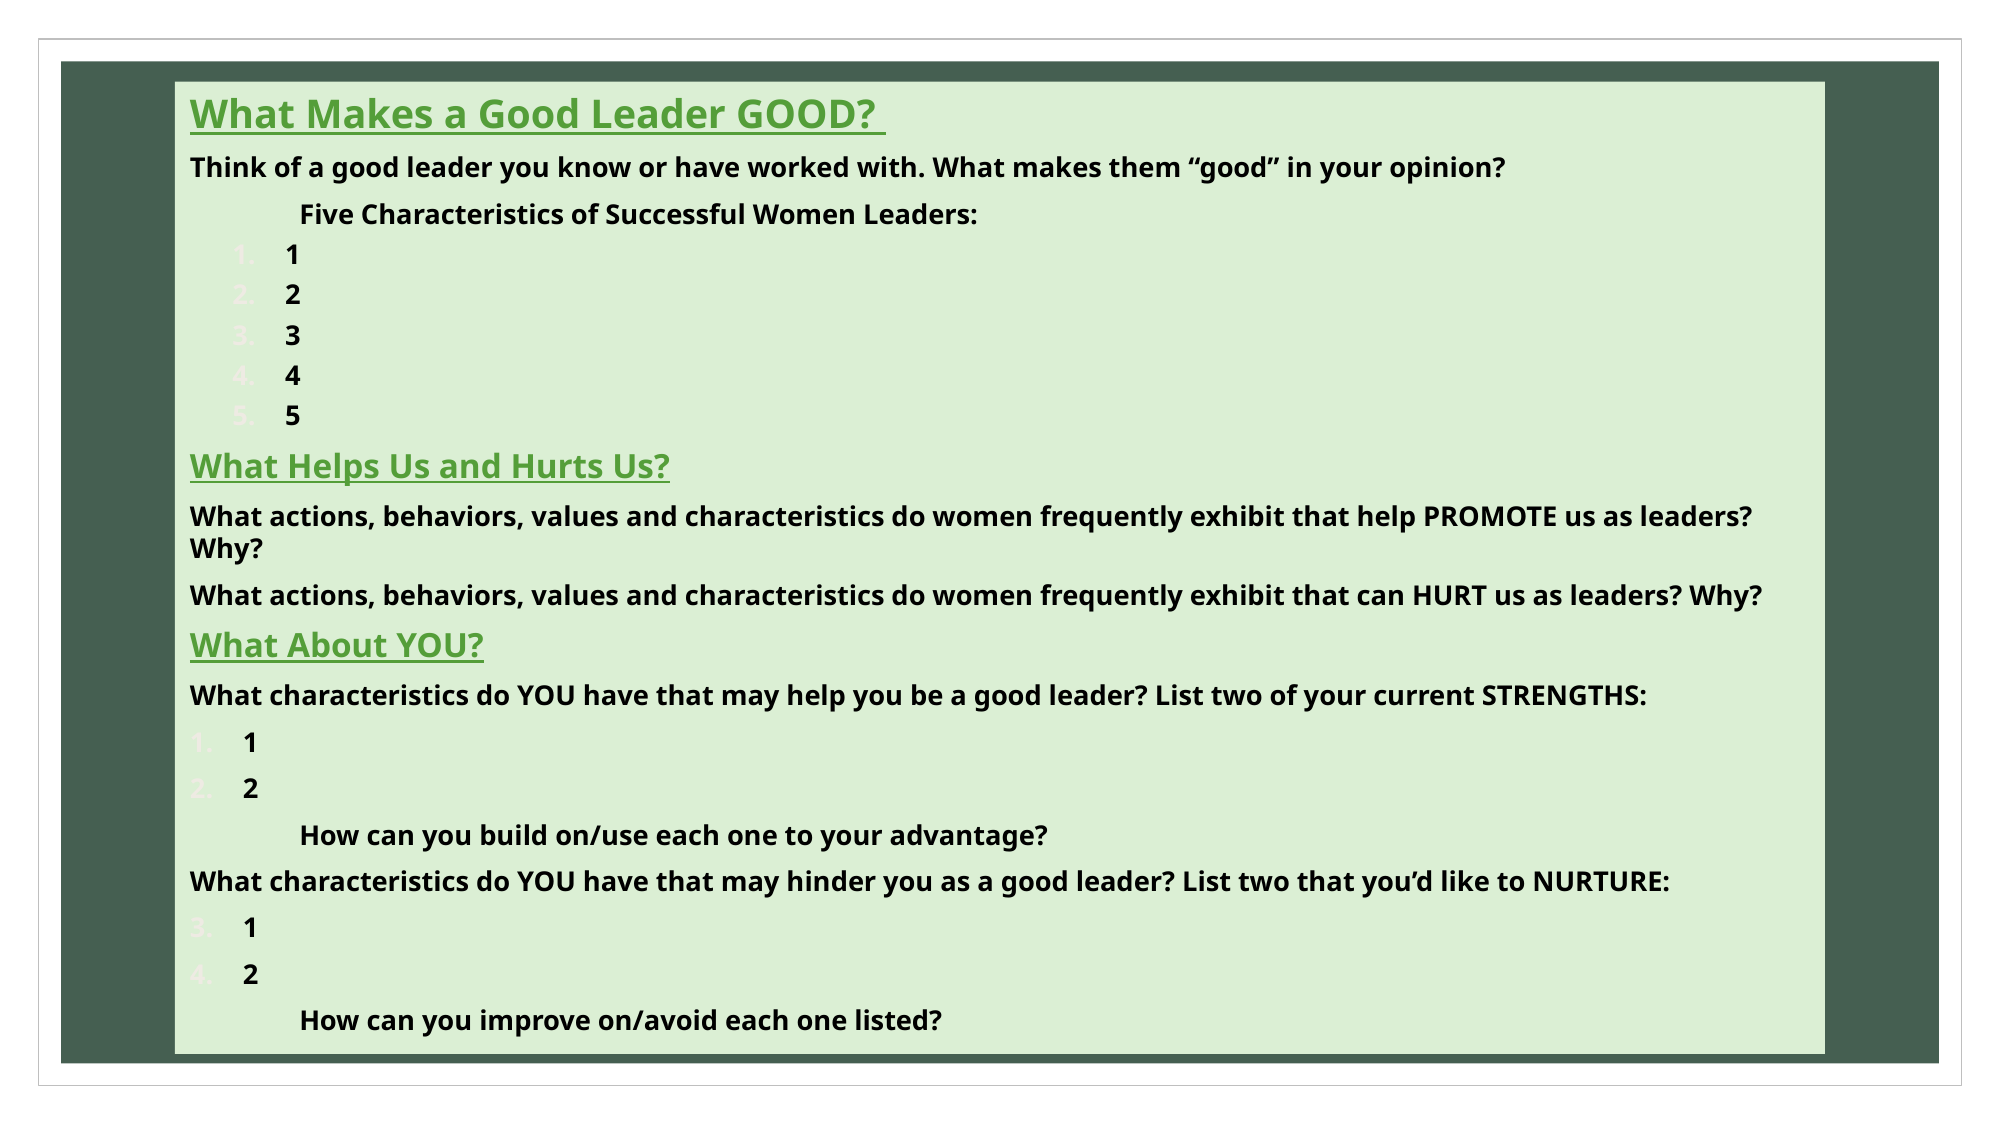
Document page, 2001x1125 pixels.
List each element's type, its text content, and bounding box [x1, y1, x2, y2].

list What Makes a Good Leader GOOD? Think of a good leader you know or have worked with. What makes them “good” in your opinion? Five Characteristics of Successful Women Leaders: 1 2 3 4 5 What Helps Us and Hurts Us? What actions, behaviors, values and characteristics do women frequently exhibit that help PROMOTE us as leaders? Why? What actions, behaviors, values and characteristics do women frequently exhibit that can HURT us as leaders? Why? What About YOU? What characteristics do YOU have that may help you be a good leader? List two of your current STRENGTHS: 1 2 How can you build on/use each one to your advantage? What characteristics do YOU have that may hinder you as a good leader? List two that you’d like to NURTURE: 1 2 How can you improve on/avoid each one listed? [174, 81, 1825, 1054]
